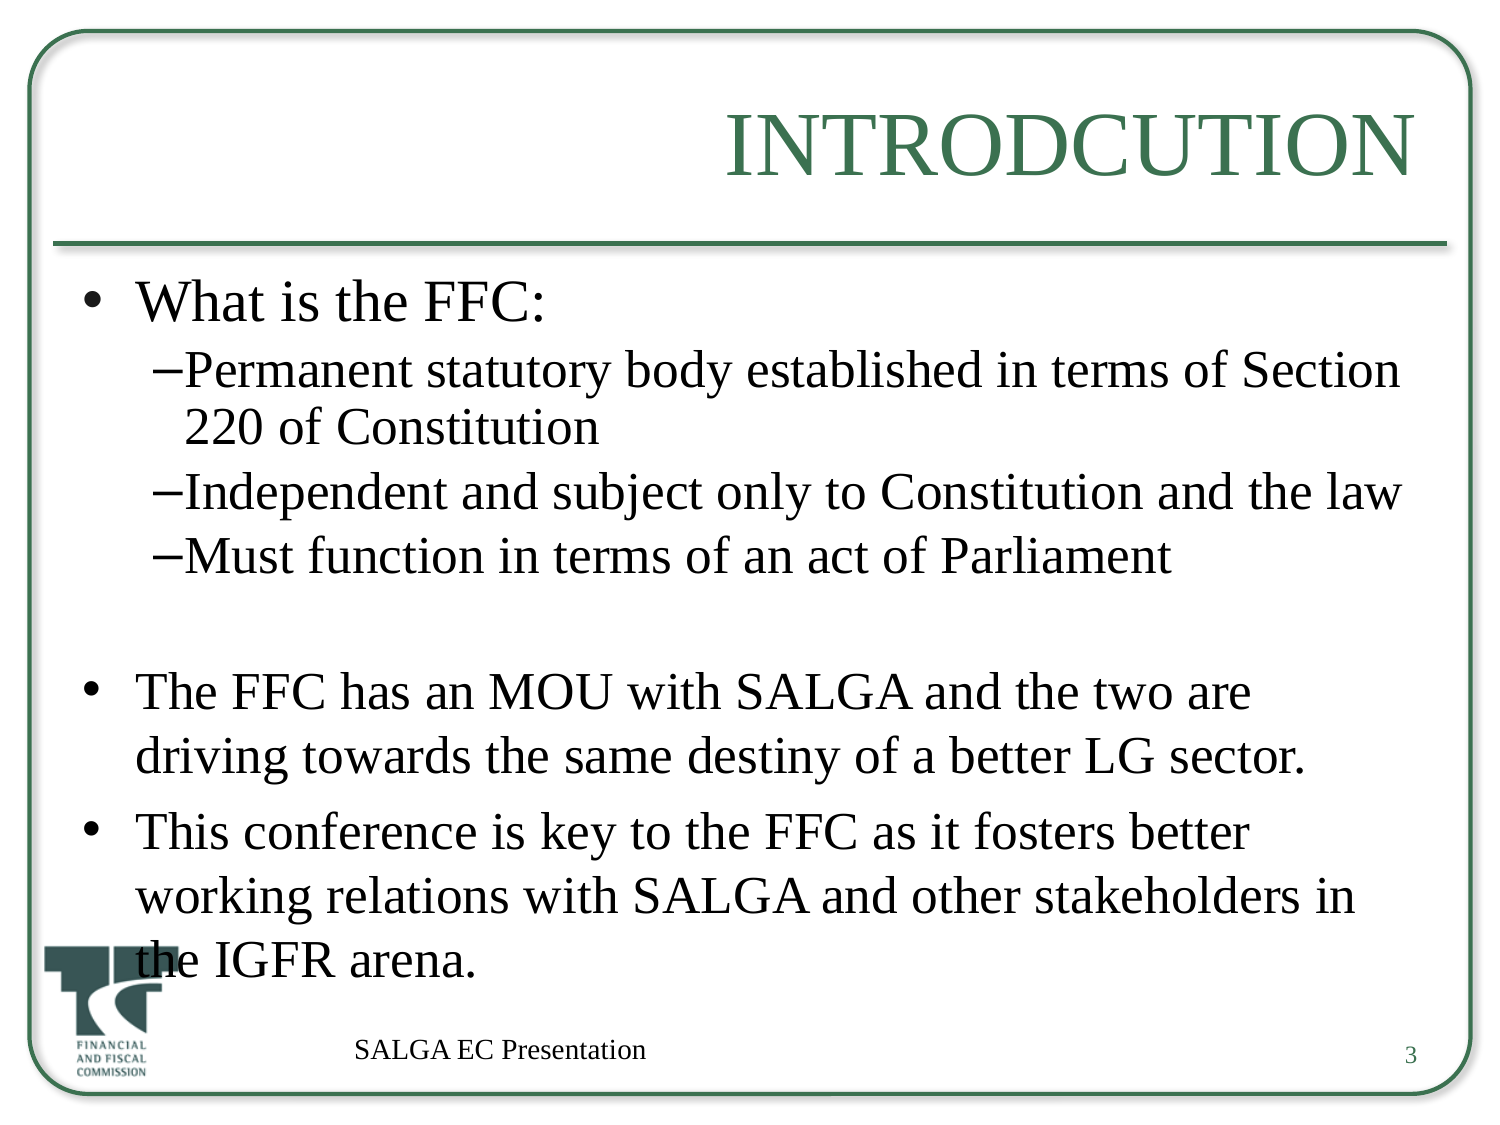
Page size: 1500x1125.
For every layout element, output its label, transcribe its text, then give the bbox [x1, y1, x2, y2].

picture [25, 940, 69, 1094]
picture [32, 940, 195, 1091]
title Introdcution [74, 14, 1426, 261]
slide_number 3 [1074, 1022, 1426, 1084]
footer SALGA EC Presentation [339, 1023, 988, 1084]
list What is the FFC: Permanent statutory body established in terms of Section 220 of Constitution Independent and subject only to Constitution and the law Must function in terms of an act of Parliament The FFC has an MOU with SALGA and the two are driving towards the same destiny of a better LG sector. This conference is key to the FFC as it fosters better working relations with SALGA and other stakeholders in the IGFR arena. [74, 261, 1426, 1037]
